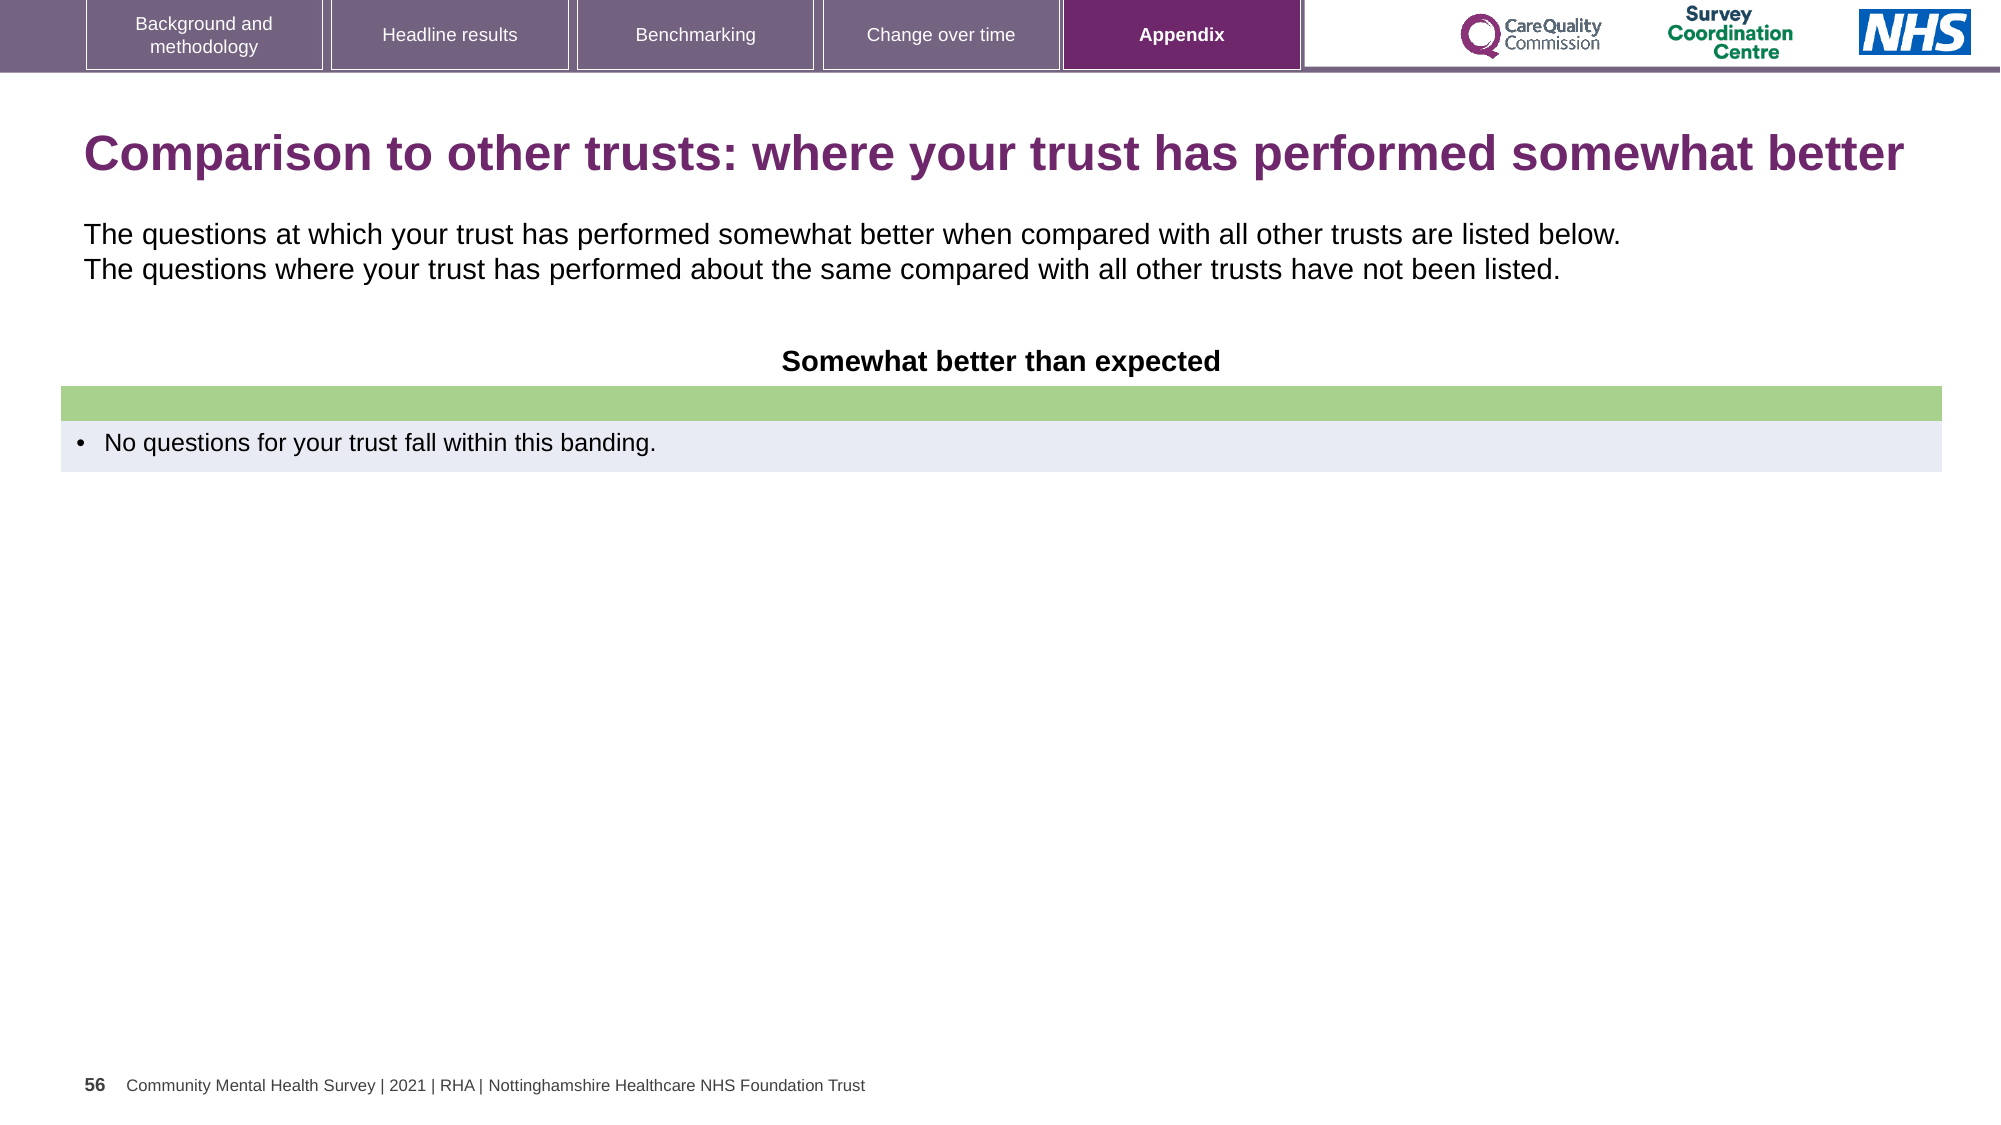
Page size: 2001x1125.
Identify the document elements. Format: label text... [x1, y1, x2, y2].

picture [1666, 3, 1794, 61]
table_cell [61, 386, 1942, 421]
picture [1460, 13, 1602, 59]
title Comparison to other trusts: where your trust has performed somewhat better [68, 100, 1942, 209]
text_box The questions at which your trust has performed somewhat better when compared with all other trusts are listed below. The questions where your trust has performed about the same compared with all other trusts have not been listed. [68, 208, 1896, 293]
table_cell No questions for your trust fall within this banding. [61, 421, 1942, 472]
text_box 56 [84, 1065, 122, 1125]
table_header Somewhat better than expected [61, 336, 1942, 386]
picture [1859, 9, 1971, 55]
